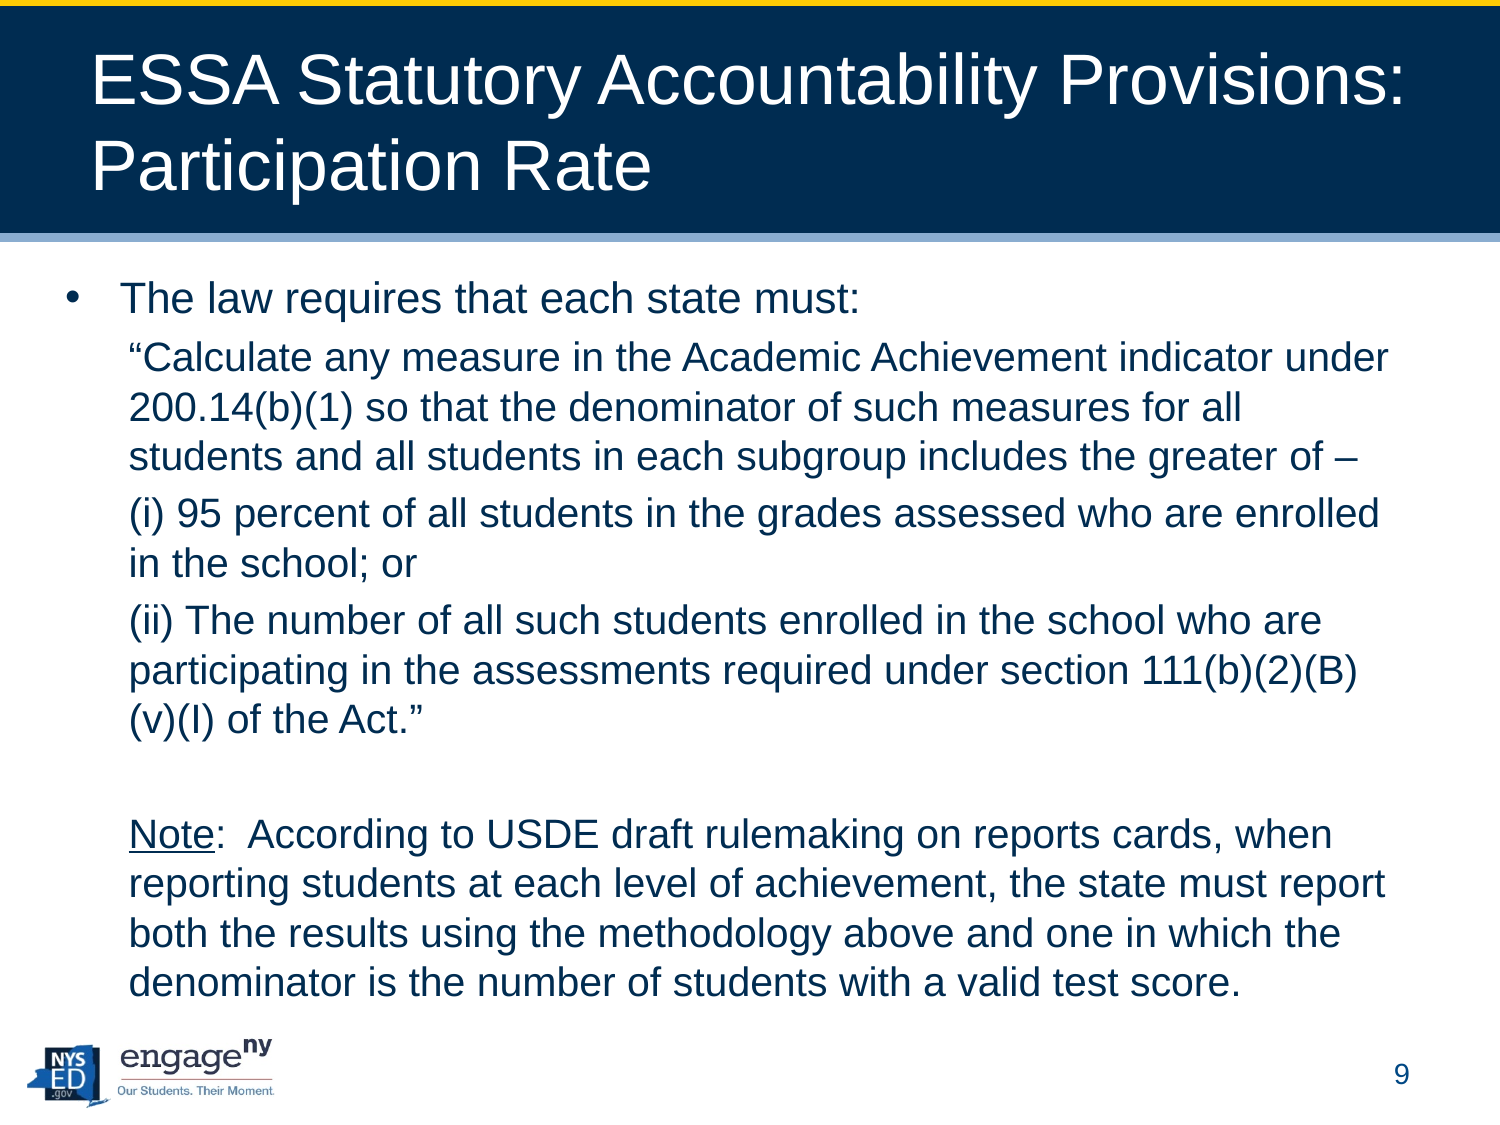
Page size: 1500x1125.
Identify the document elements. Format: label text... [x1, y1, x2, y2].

slide_number 9 [1074, 1042, 1425, 1103]
list The law requires that each state must: “Calculate any measure in the Academic Achievement indicator under 200.14(b)(1) so that the denominator of such measures for all students and all students in each subgroup includes the greater of – (i) 95 percent of all students in the grades assessed who are enrolled in the school; or (ii) The number of all such students enrolled in the school who are participating in the assessments required under section 111(b)(2)(B)(v)(I) of the Act.” Note: According to USDE draft rulemaking on reports cards, when reporting students at each level of achievement, the state must report both the results using the methodology above and one in which the denominator is the number of students with a valid test score. [50, 262, 1413, 1025]
title ESSA Statutory Accountability Provisions: Participation Rate [75, 24, 1425, 213]
picture [27, 1034, 111, 1118]
picture [117, 1034, 275, 1104]
